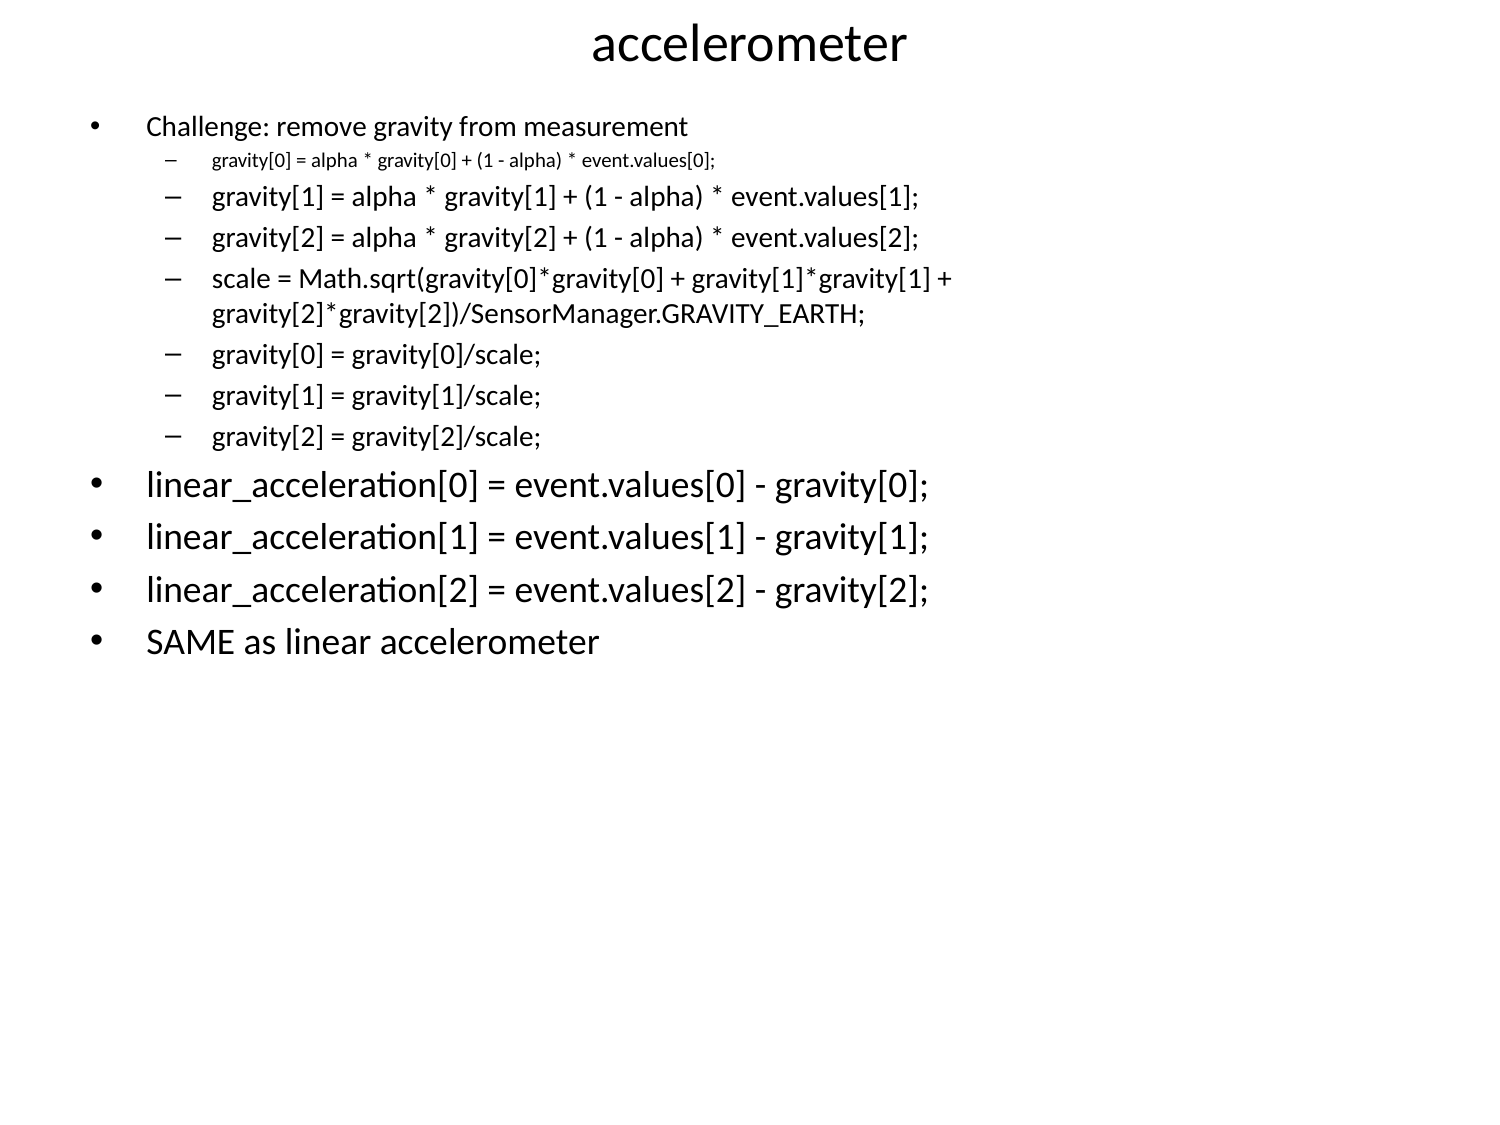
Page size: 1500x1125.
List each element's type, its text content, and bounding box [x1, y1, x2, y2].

title accelerometer [75, 0, 1425, 80]
list Challenge: remove gravity from measurement gravity[0] = alpha * gravity[0] + (1 - alpha) * event.values[0]; gravity[1] = alpha * gravity[1] + (1 - alpha) * event.values[1]; gravity[2] = alpha * gravity[2] + (1 - alpha) * event.values[2]; scale = Math.sqrt(gravity[0]*gravity[0] + gravity[1]*gravity[1] + gravity[2]*gravity[2])/SensorManager.GRAVITY_EARTH; gravity[0] = gravity[0]/scale; gravity[1] = gravity[1]/scale; gravity[2] = gravity[2]/scale; linear_acceleration[0] = event.values[0] - gravity[0]; linear_acceleration[1] = event.values[1] - gravity[1]; linear_acceleration[2] = event.values[2] - gravity[2]; SAME as linear accelerometer [75, 99, 1425, 1005]
